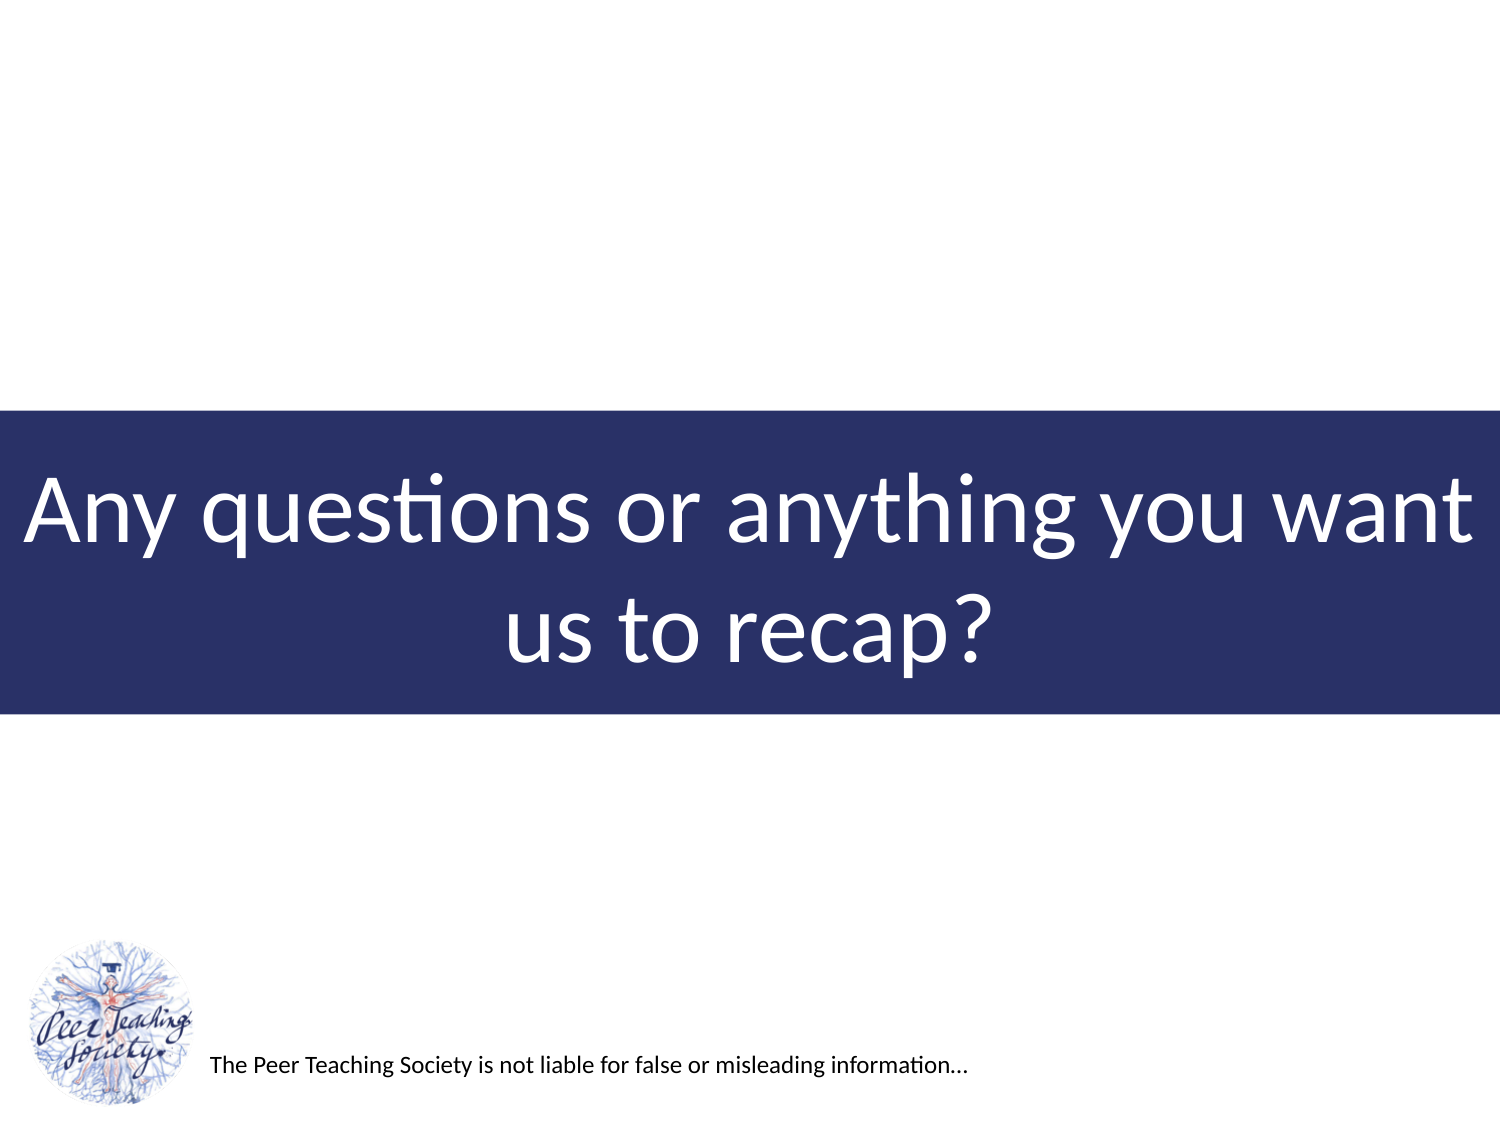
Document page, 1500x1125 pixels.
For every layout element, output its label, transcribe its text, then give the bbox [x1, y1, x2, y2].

title Any questions or anything you want us to recap? [0, 410, 1500, 715]
picture [26, 938, 195, 1107]
